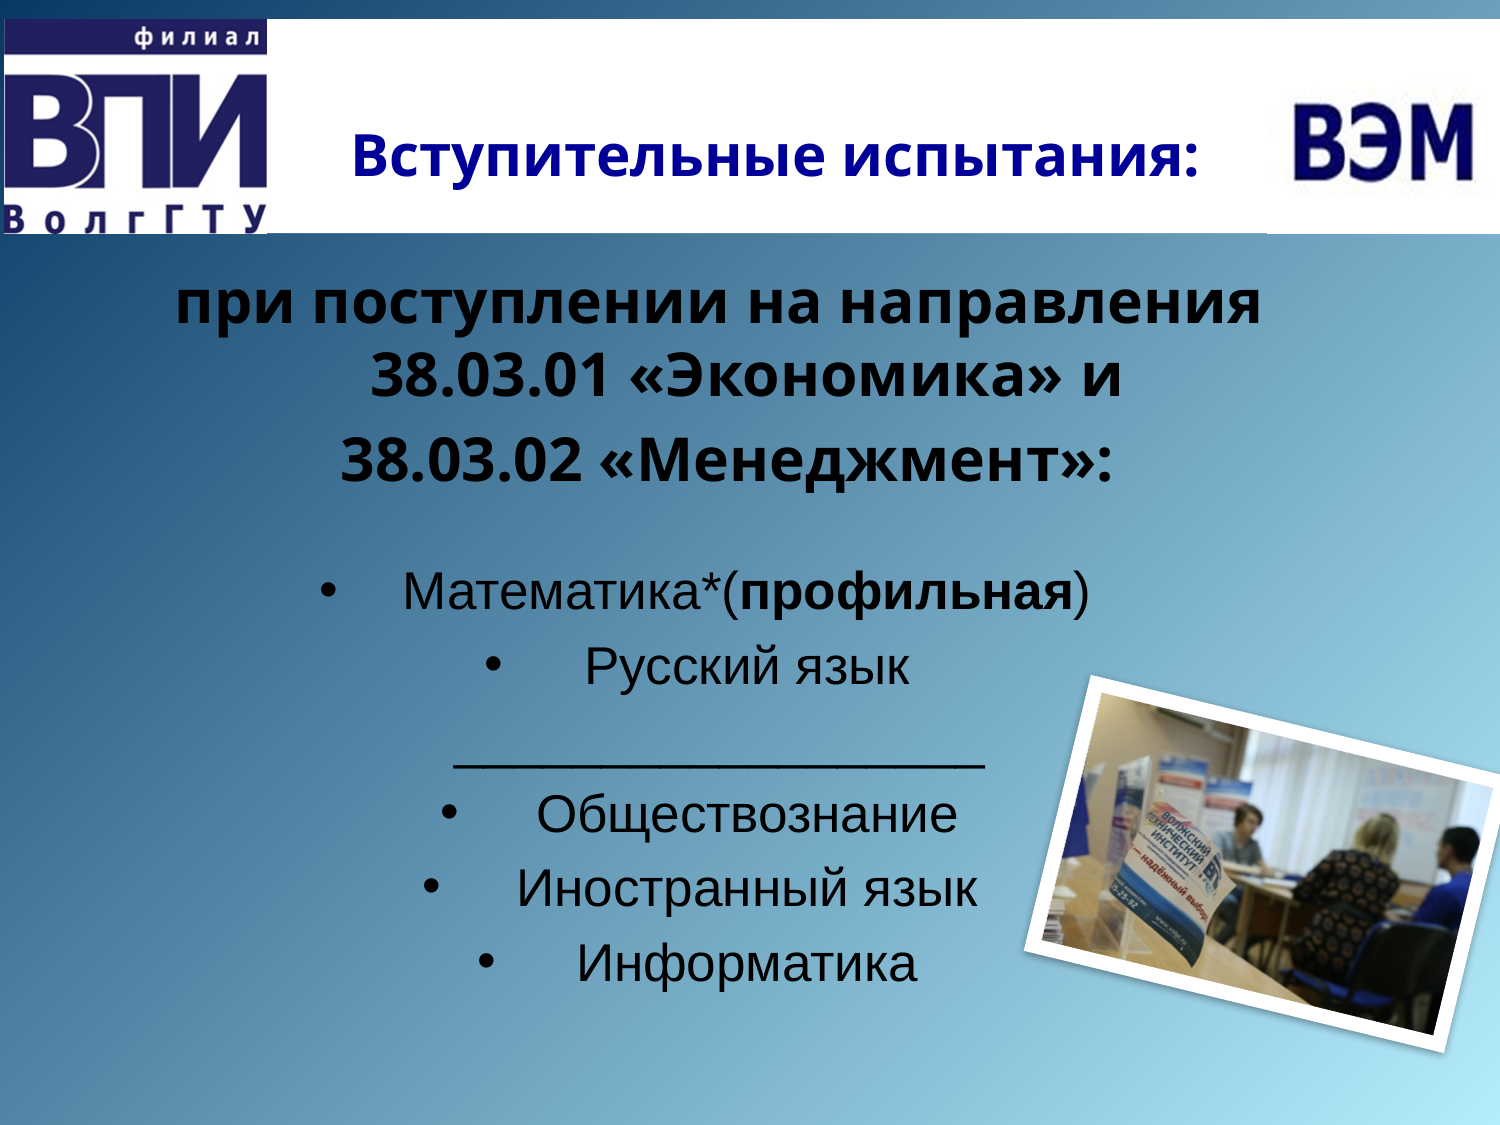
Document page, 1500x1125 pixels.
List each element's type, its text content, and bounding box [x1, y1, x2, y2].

picture [1267, 18, 1500, 234]
list при поступлении на направления 38.03.01 «Экономика» и 38.03.02 «Менеджмент»: Математика*(профильная) Русский язык __________________ Обществознание Иностранный язык Информатика [75, 255, 1365, 1005]
picture [1042, 693, 1493, 1035]
picture [4, 18, 267, 234]
text_box Вступительные испытания: [268, 19, 1265, 234]
